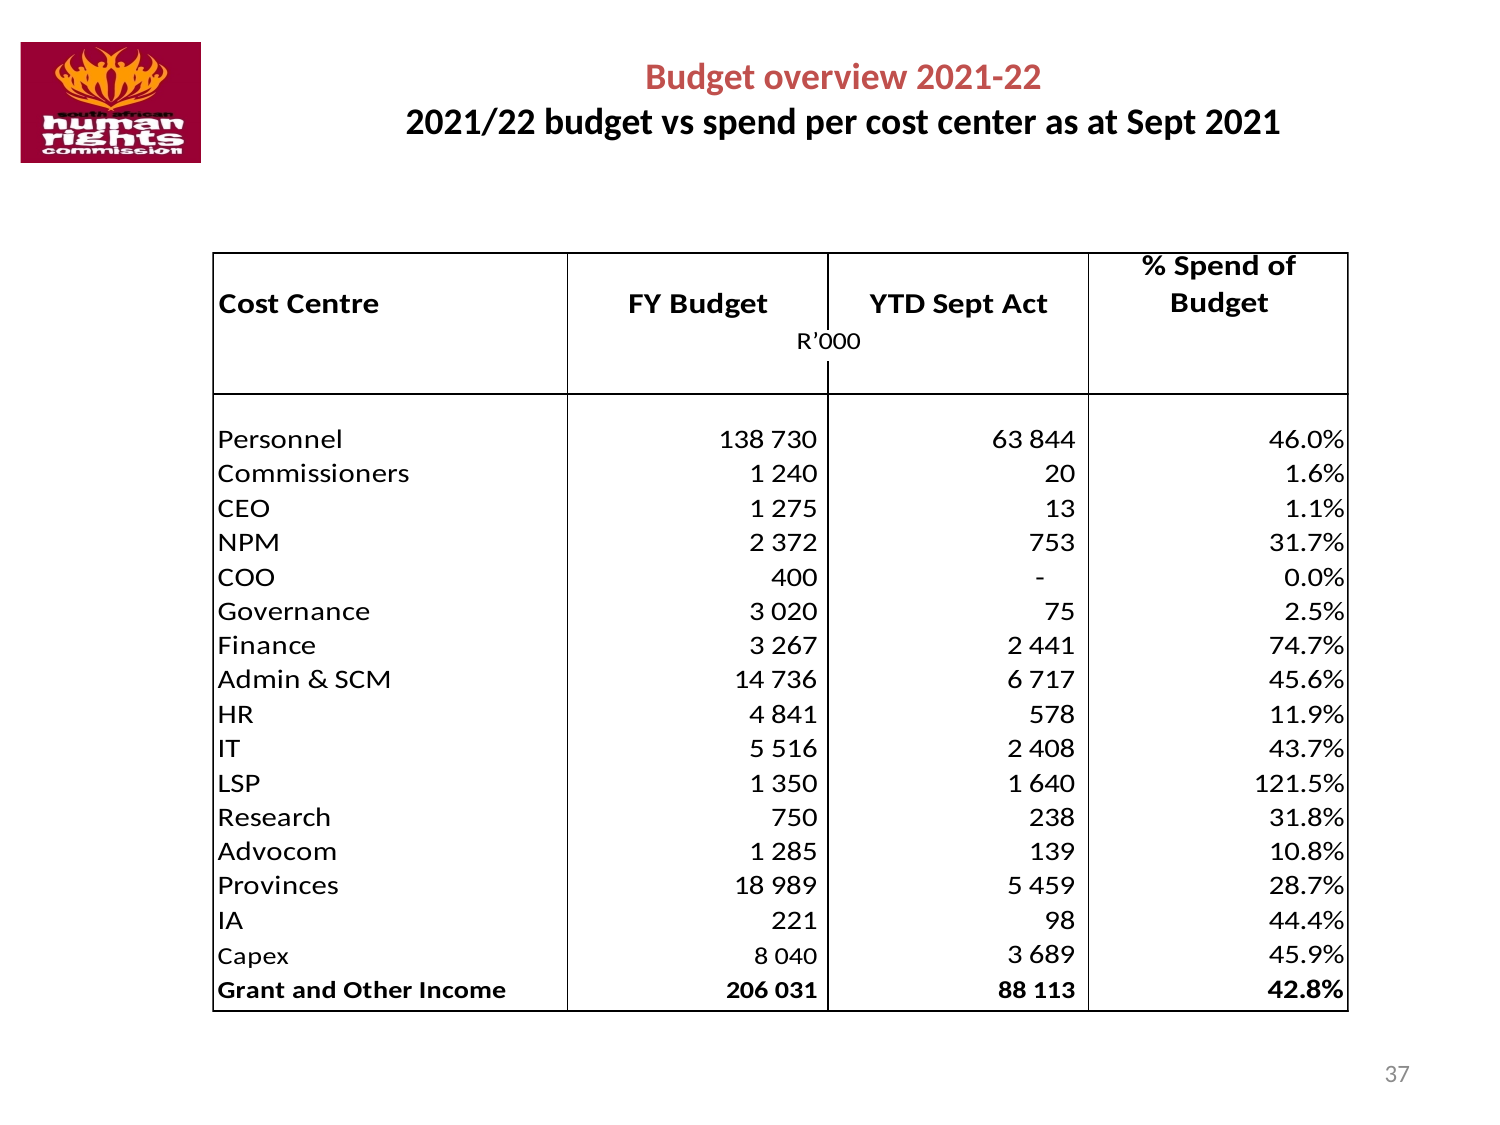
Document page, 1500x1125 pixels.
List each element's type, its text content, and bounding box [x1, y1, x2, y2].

title Budget overview 2021-22 2021/22 budget vs spend per cost center as at Sept 2021 [249, 31, 1438, 163]
picture [212, 252, 1351, 1013]
slide_number 37 [1074, 1042, 1425, 1103]
picture [20, 42, 202, 163]
